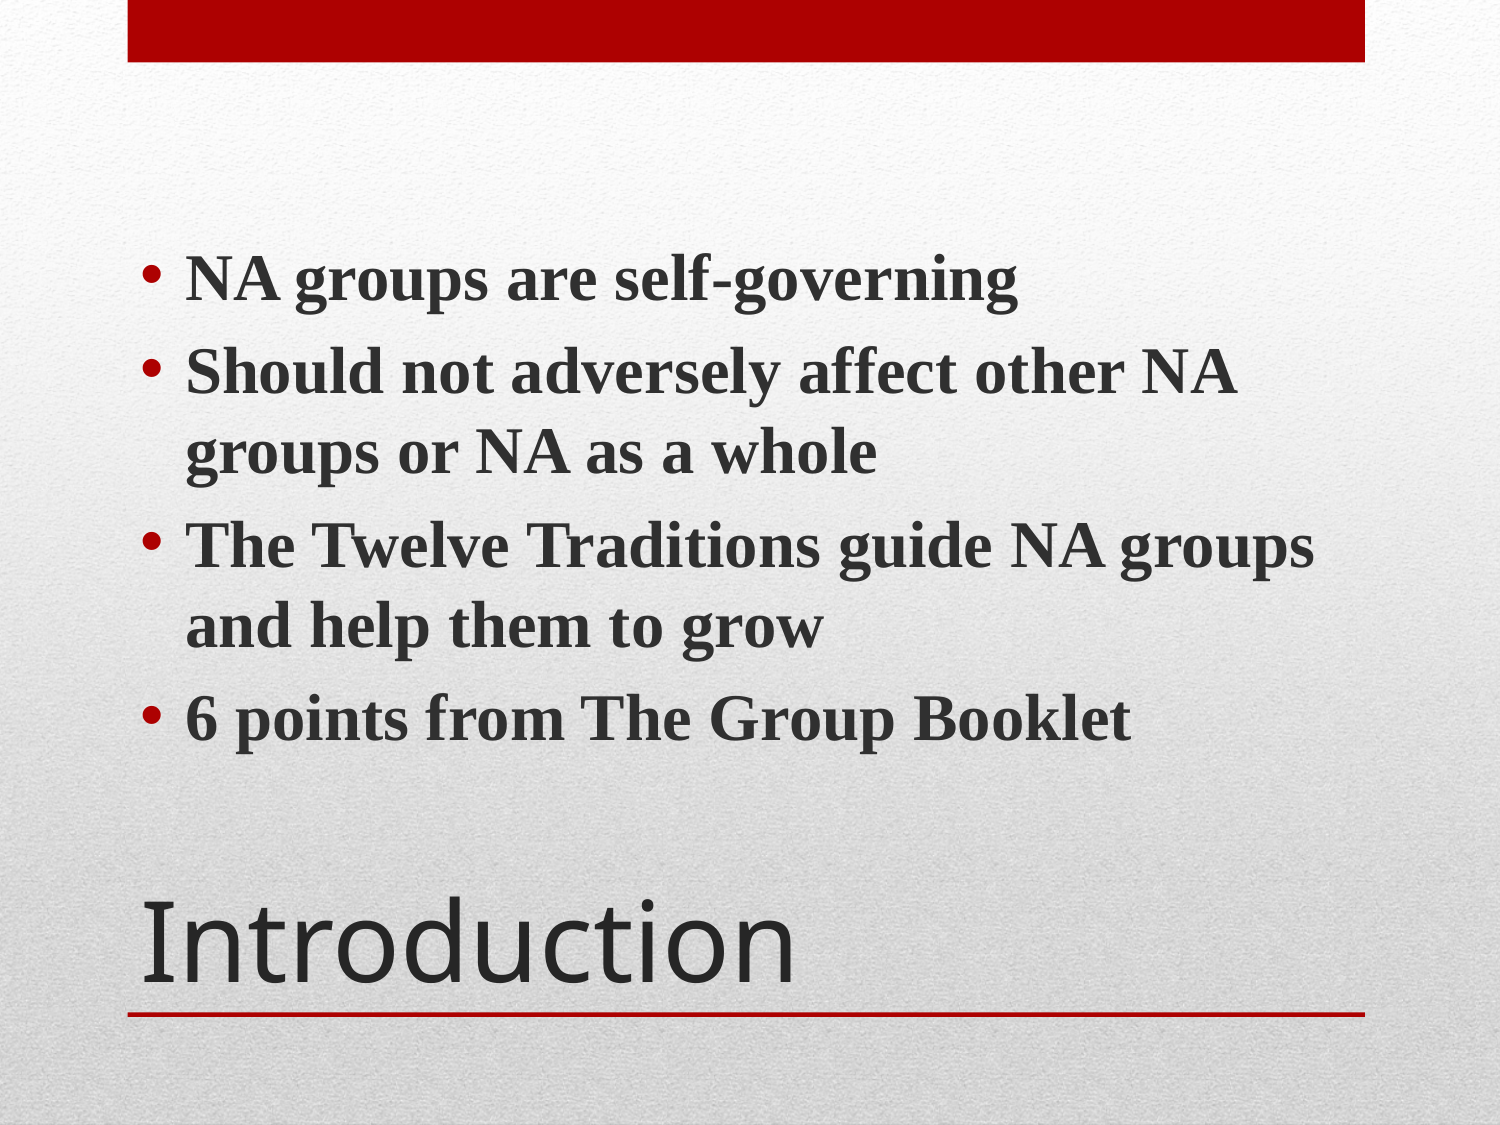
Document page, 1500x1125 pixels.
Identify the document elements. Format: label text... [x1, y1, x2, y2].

title Introduction [125, 813, 1238, 1013]
list NA groups are self-governing Should not adversely affect other NA groups or NA as a whole The Twelve Traditions guide NA groups and help them to grow 6 points from The Group Booklet [125, 174, 1363, 813]
